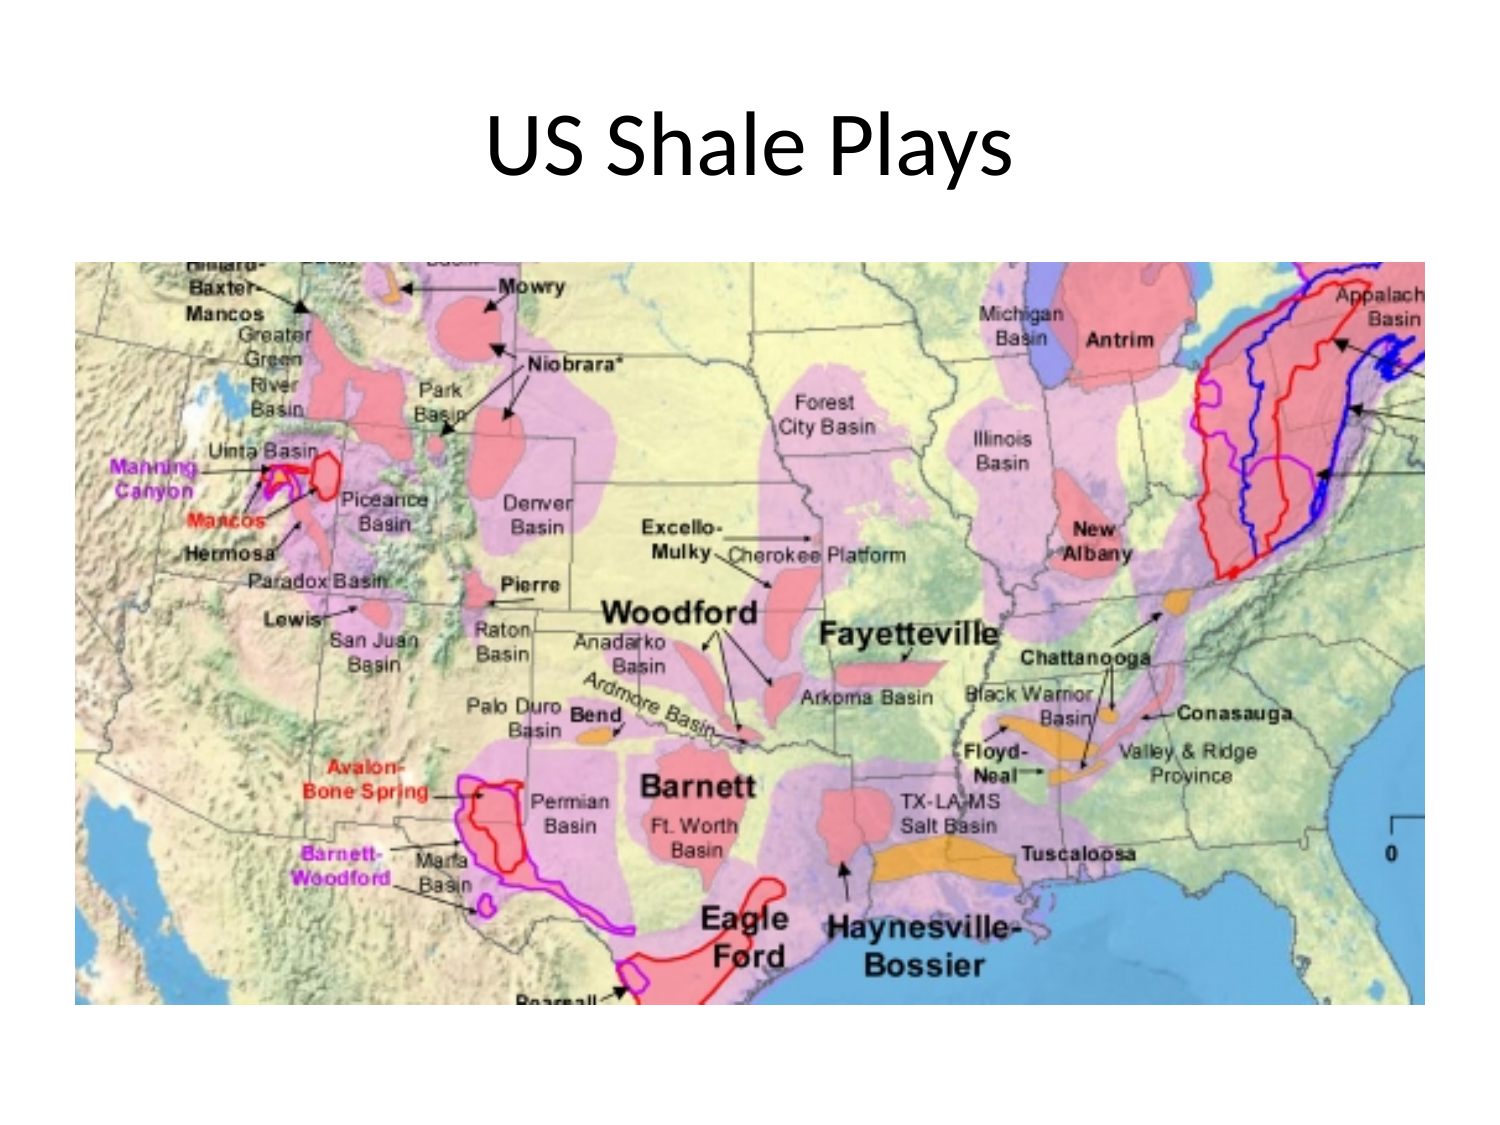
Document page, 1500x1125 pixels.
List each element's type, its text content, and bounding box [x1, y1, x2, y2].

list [74, 262, 1426, 1006]
title US Shale Plays [74, 44, 1426, 233]
